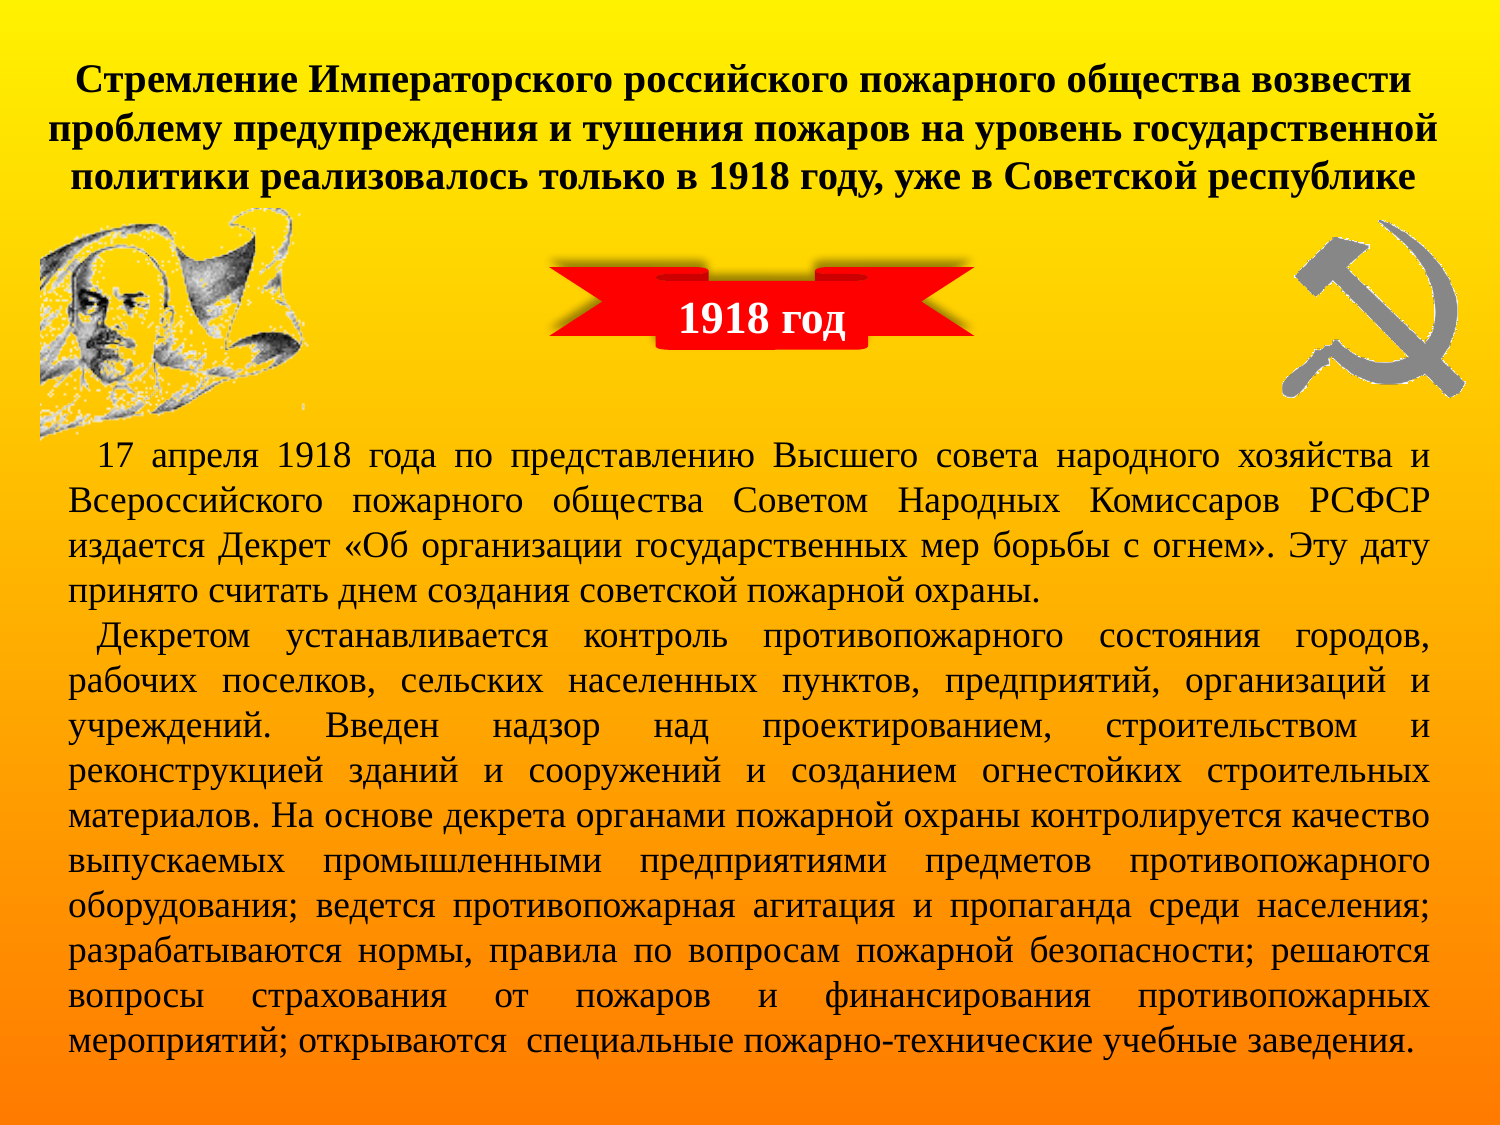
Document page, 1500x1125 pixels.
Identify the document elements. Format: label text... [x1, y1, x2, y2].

picture [1121, 214, 1500, 403]
title Стремление Императорского российского пожарного общества возвести проблему предупреждения и тушения пожаров на уровень государственной политики реализовалось только в 1918 году, уже в Советской республике [29, 30, 1459, 219]
text_box 1918 год [547, 264, 977, 352]
list 17 апреля 1918 года по представлению Высшего совета народного хозяйства и Всероссийского пожарного общества Советом Народных Комиссаров РСФСР издается Декрет «Об организации государственных мер борьбы с огнем». Эту дату принято считать днем создания советской пожарной охраны. Декретом устанавливается контроль противопожарного состояния городов, рабочих поселков, сельских населенных пунктов, предприятий, организаций и учреждений. Введен надзор над проектированием, строительством и реконструкцией зданий и сооружений и созданием огнестойких строительных материалов. На основе декрета органами пожарной охраны контролируется качество выпускаемых промышленными предприятиями предметов противопожарного оборудования; ведется противопожарная агитация и пропаганда среди населения; разрабатываются нормы, правила по вопросам пожарной безопасности; решаются вопросы страхования от пожаров и финансирования противопожарных мероприятий; открываются специальные пожарно-технические учебные заведения. [52, 422, 1448, 1071]
picture [40, 207, 314, 447]
